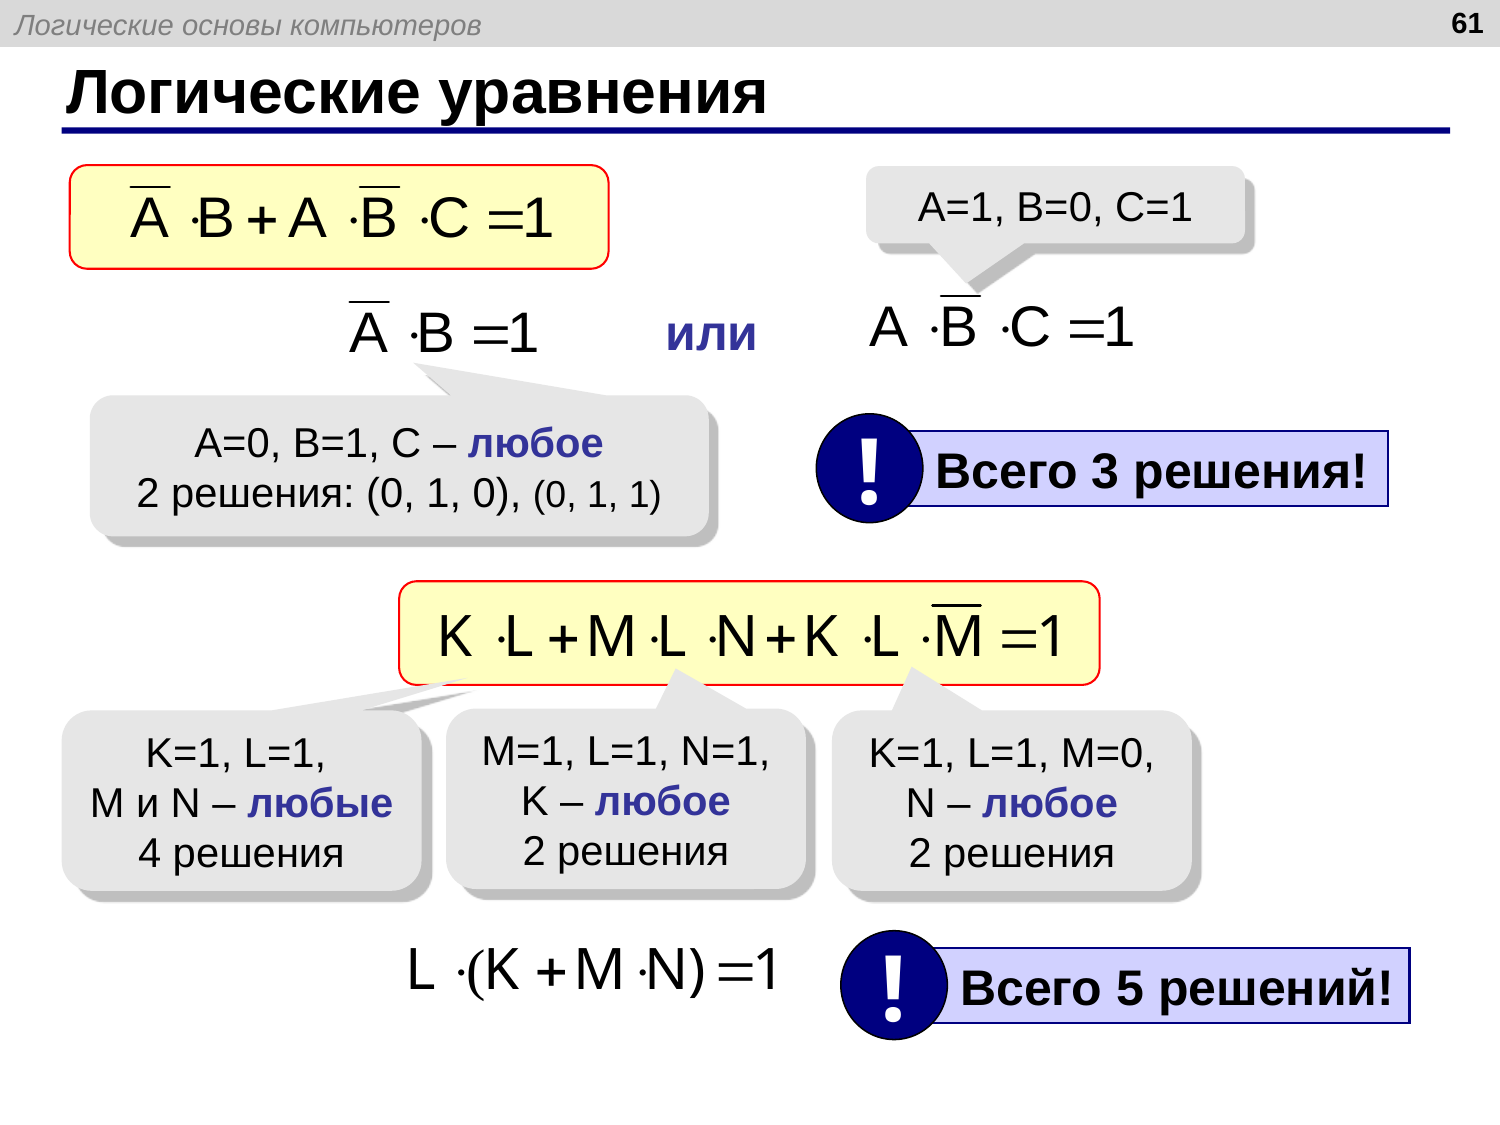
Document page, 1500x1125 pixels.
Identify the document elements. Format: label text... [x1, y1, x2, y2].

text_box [816, 413, 1389, 523]
title Логические уравнения [51, 49, 1425, 127]
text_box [840, 930, 1410, 1040]
text_box M=1, L=1, N=1, K – любое 2 решения [446, 694, 806, 890]
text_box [339, 290, 544, 363]
text_box K=1, L=1, M и N – любые 4 решения [61, 690, 422, 891]
slide_number 61 [1148, 0, 1500, 75]
text_box K=1, L=1, M=0, N – любое 2 решения [831, 694, 1192, 891]
text_box A=1, B=0, C=1 [866, 166, 1246, 282]
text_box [69, 164, 609, 269]
text_box A=0, B=1, C – любое 2 решения: (0, 1, 0), (0, 1, 1) [89, 370, 709, 537]
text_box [399, 936, 789, 1014]
text_box или [650, 293, 774, 369]
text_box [859, 284, 1138, 362]
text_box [398, 581, 1100, 686]
